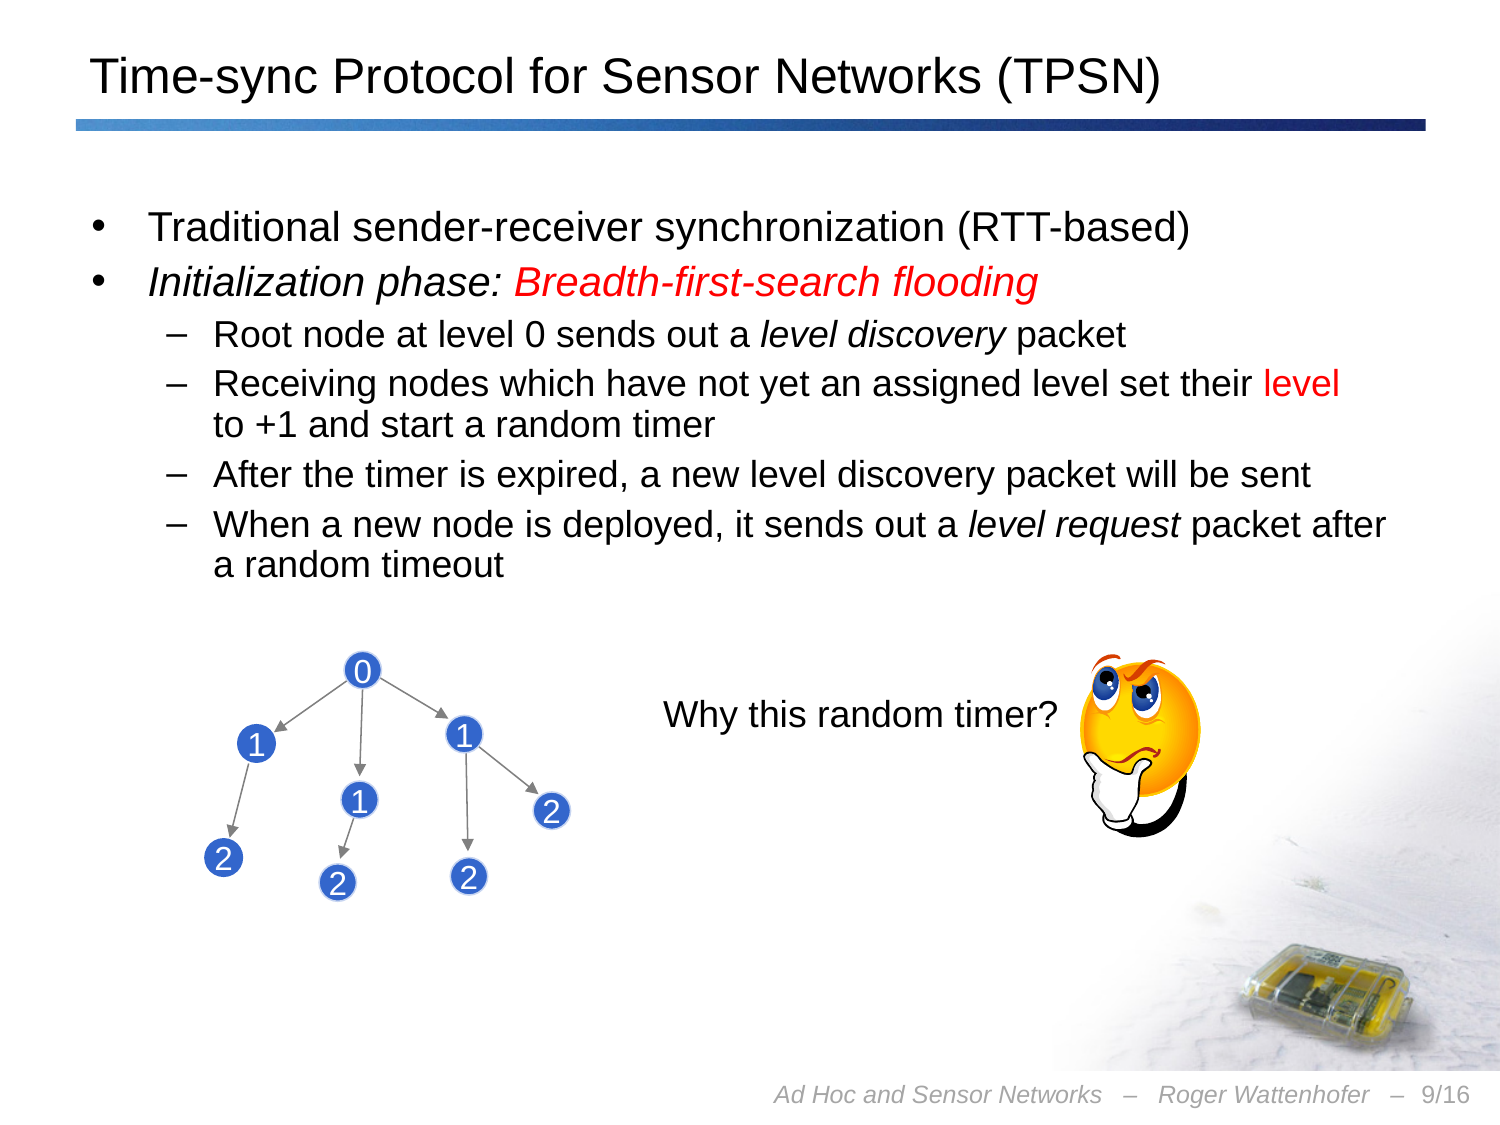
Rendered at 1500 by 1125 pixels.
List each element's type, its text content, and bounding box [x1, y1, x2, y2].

text_box Time-sync Protocol for Sensor Networks (TPSN) [74, 33, 1425, 114]
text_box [204, 651, 571, 902]
picture [75, 119, 1426, 131]
picture [1052, 566, 1500, 1071]
picture [1079, 653, 1202, 839]
text_box Traditional sender-receiver synchronization (RTT-based) Initialization phase: Breadth-first-search flooding Root node at level 0 sends out a level discovery packet Receiving nodes which have not yet an assigned level set their level to +1 and start a random timer After the timer is expired, a new level discovery packet will be sent When a new node is deployed, it sends out a level request packet after a random timeout Why this random timer? [76, 137, 1424, 980]
